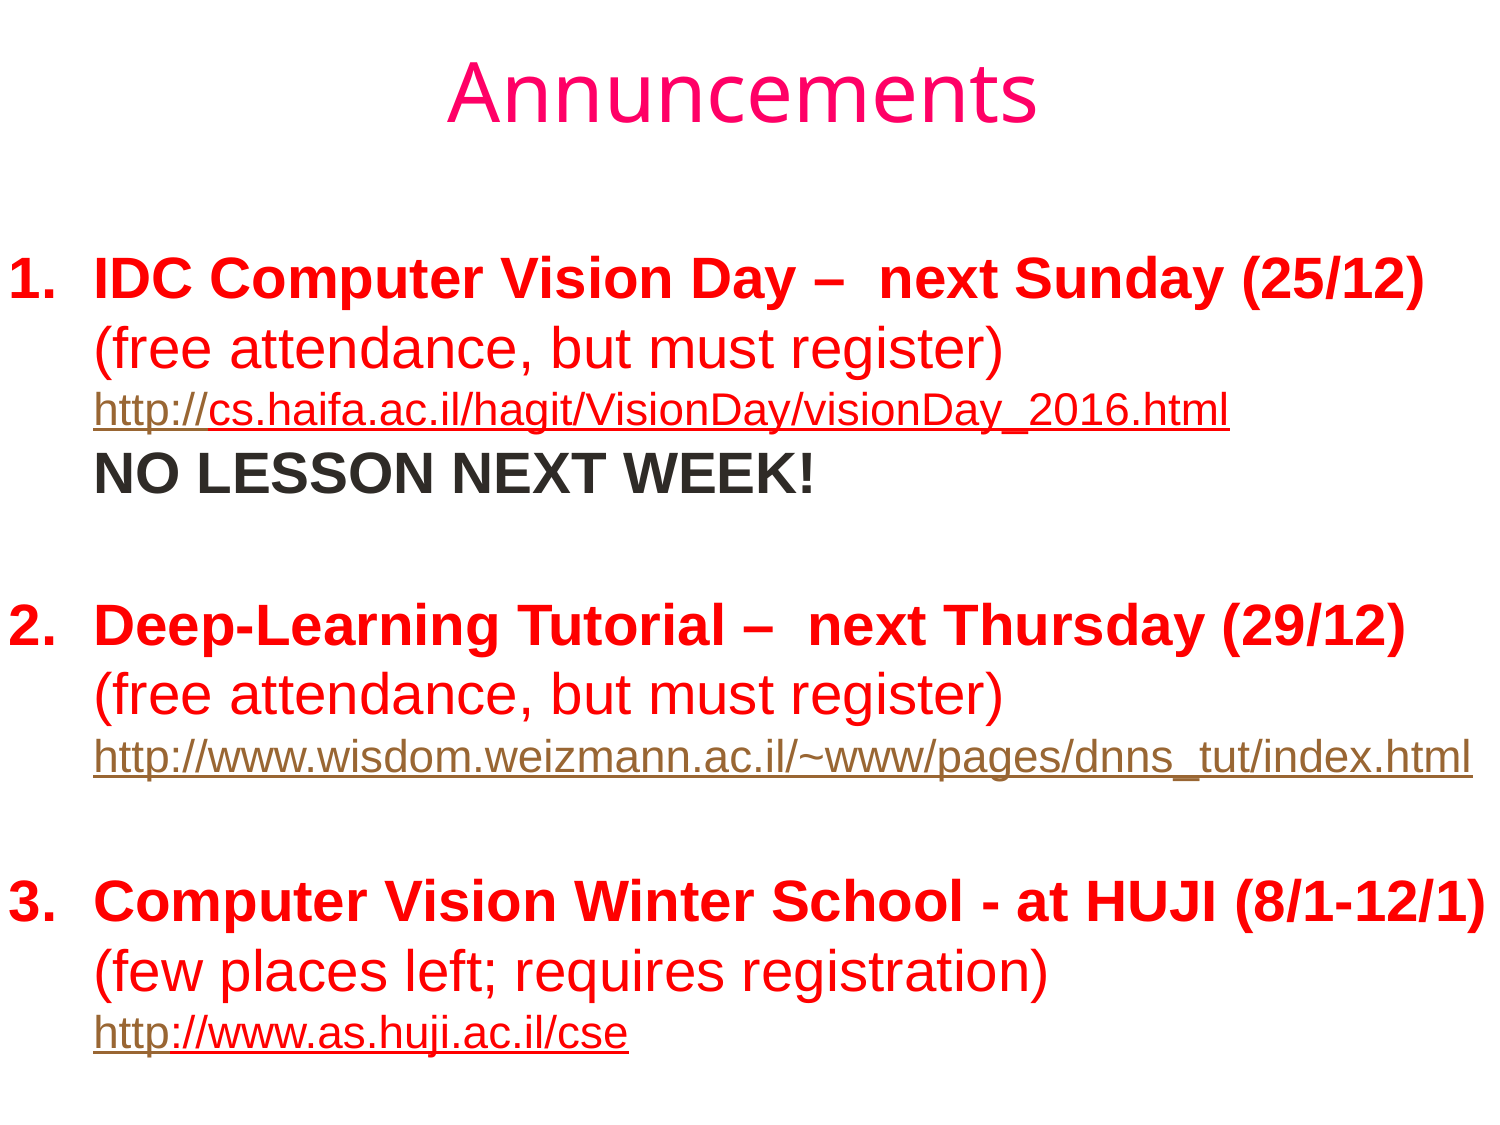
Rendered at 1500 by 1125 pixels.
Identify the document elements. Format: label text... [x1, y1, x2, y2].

text_box IDC Computer Vision Day – next Sunday (25/12) (free attendance, but must register) http://cs.haifa.ac.il/hagit/VisionDay/visionDay_2016.html NO LESSON NEXT WEEK! Deep-Learning Tutorial – next Thursday (29/12) (free attendance, but must register) http://www.wisdom.weizmann.ac.il/~www/pages/dnns_tut/index.html Computer Vision Winter School - at HUJI (8/1-12/1) (few places left; requires registration) http://www.as.huji.ac.il/cse [0, 160, 1500, 752]
title Annuncements [0, 0, 1500, 160]
